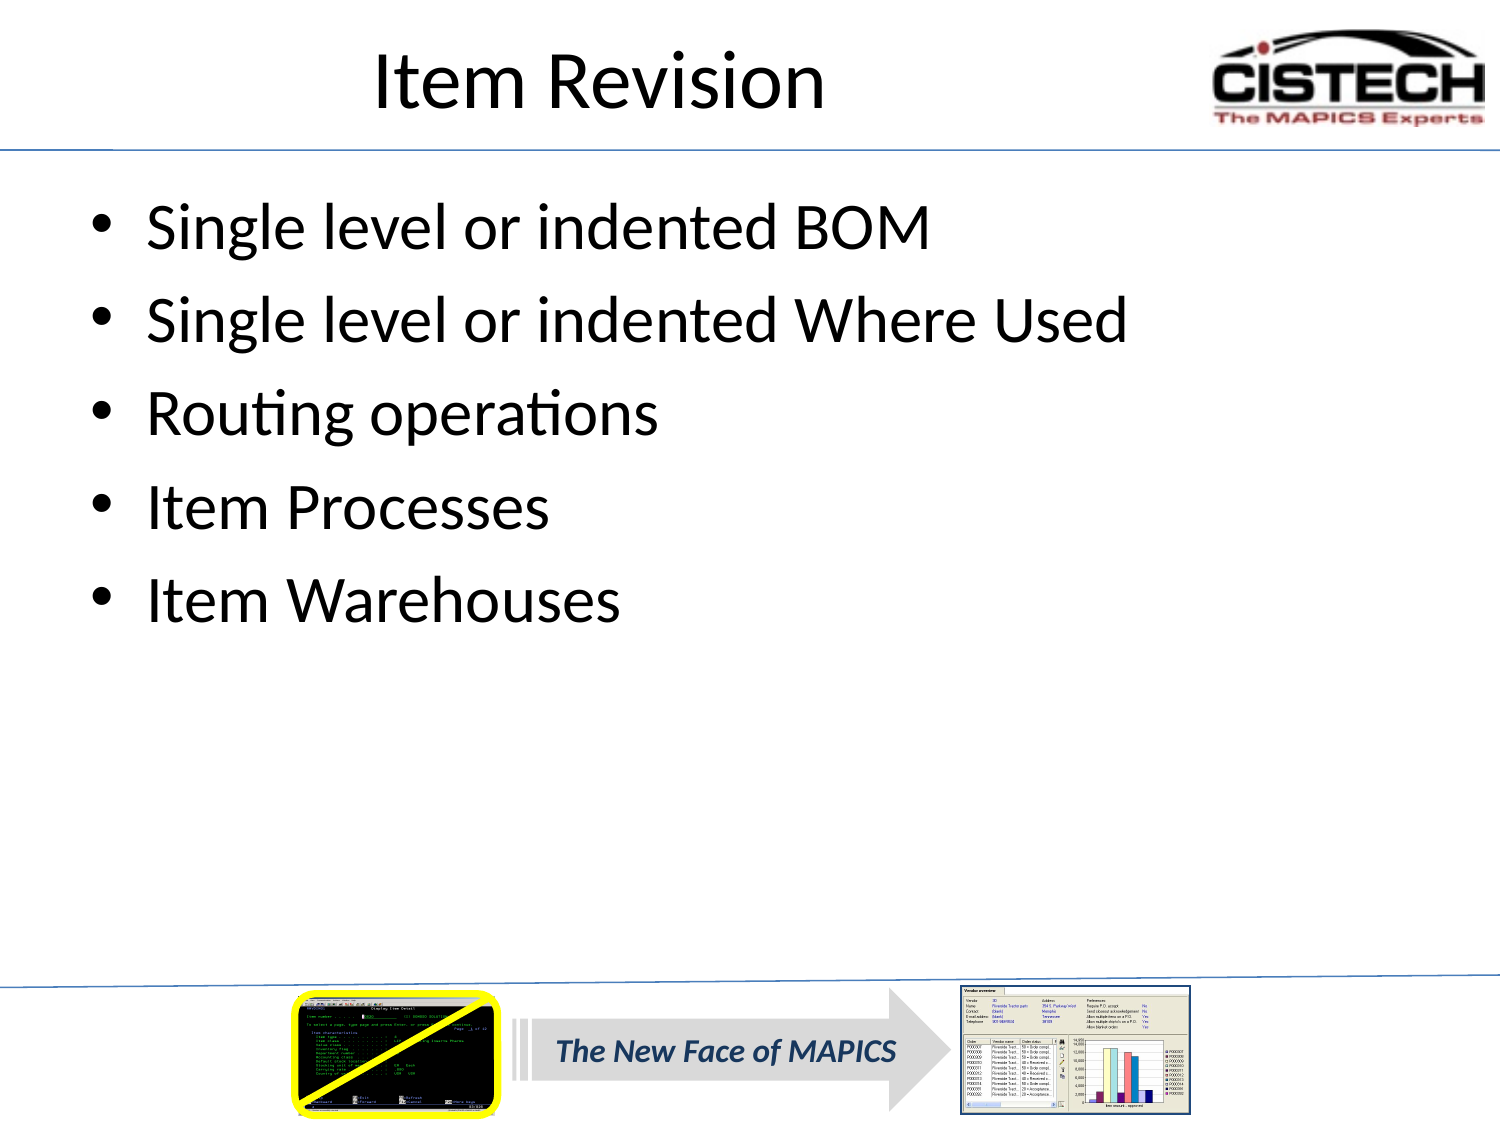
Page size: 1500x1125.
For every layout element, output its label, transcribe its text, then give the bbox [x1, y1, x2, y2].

picture [1209, 29, 1485, 127]
list Single level or indented BOM Single level or indented Where Used Routing operations Item Processes Item Warehouses [75, 174, 1425, 963]
picture [305, 1003, 494, 1111]
picture [962, 987, 1189, 1113]
picture [299, 998, 479, 1099]
title Item Revision [0, 0, 1200, 150]
